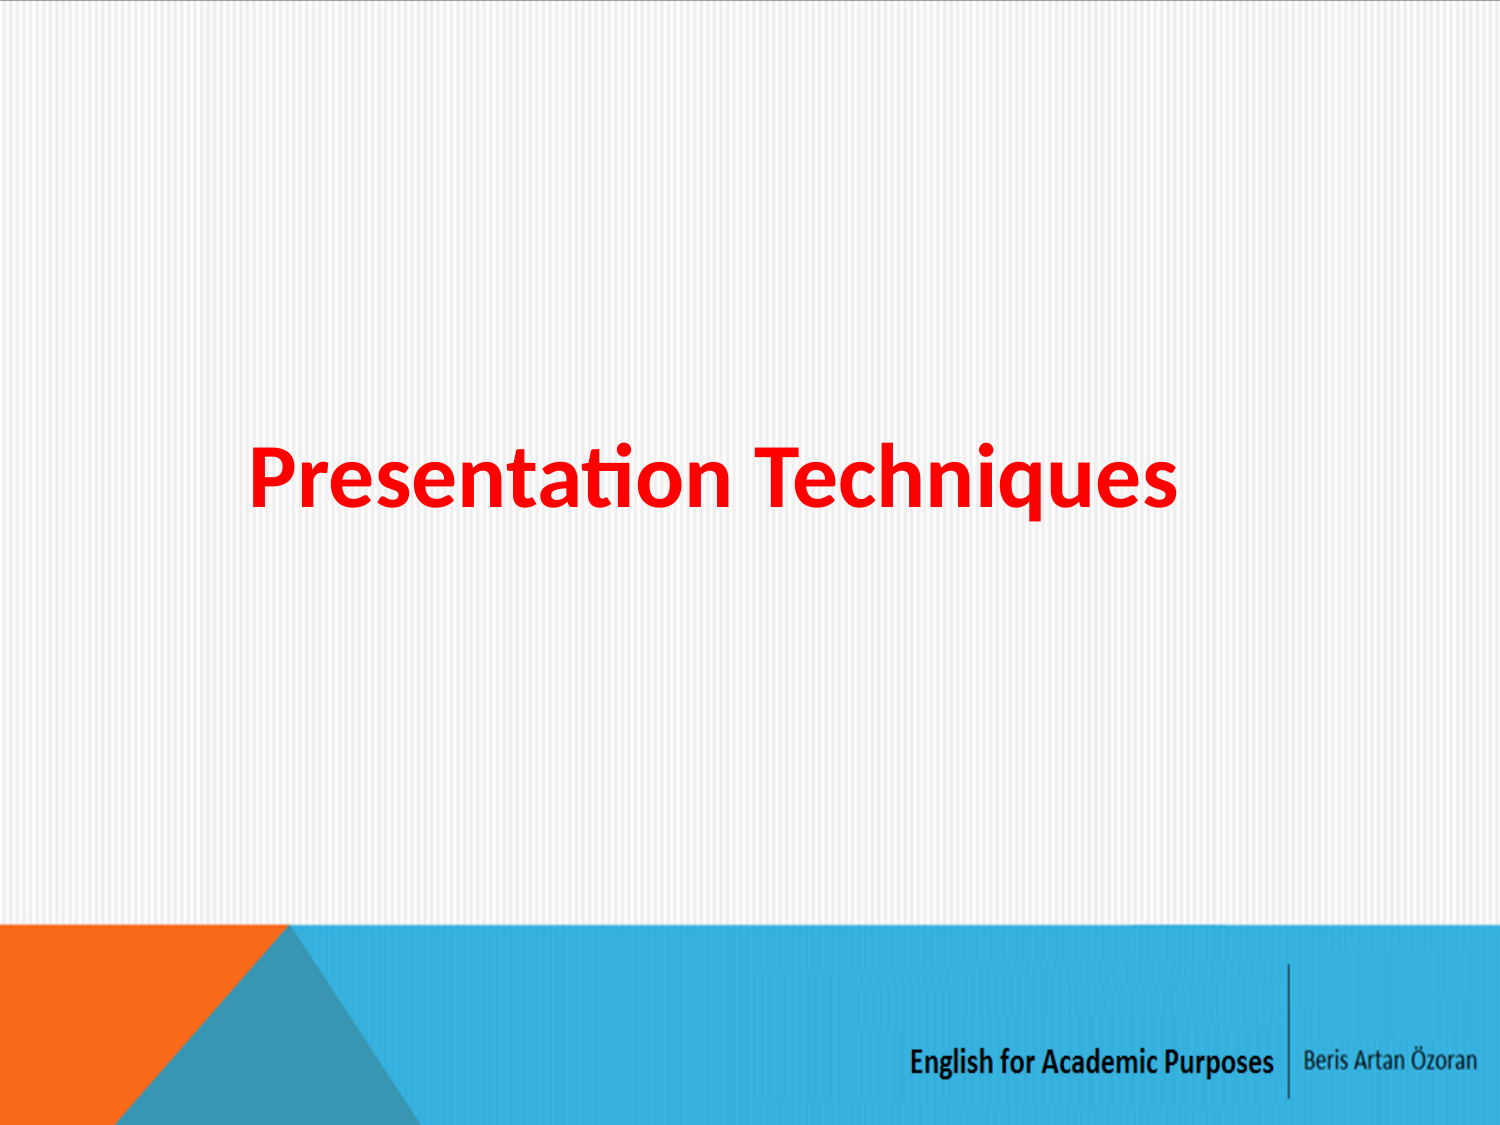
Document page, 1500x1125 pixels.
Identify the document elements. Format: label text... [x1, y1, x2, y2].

title Presentation Techniques [76, 349, 1352, 591]
picture [0, 0, 1500, 1125]
